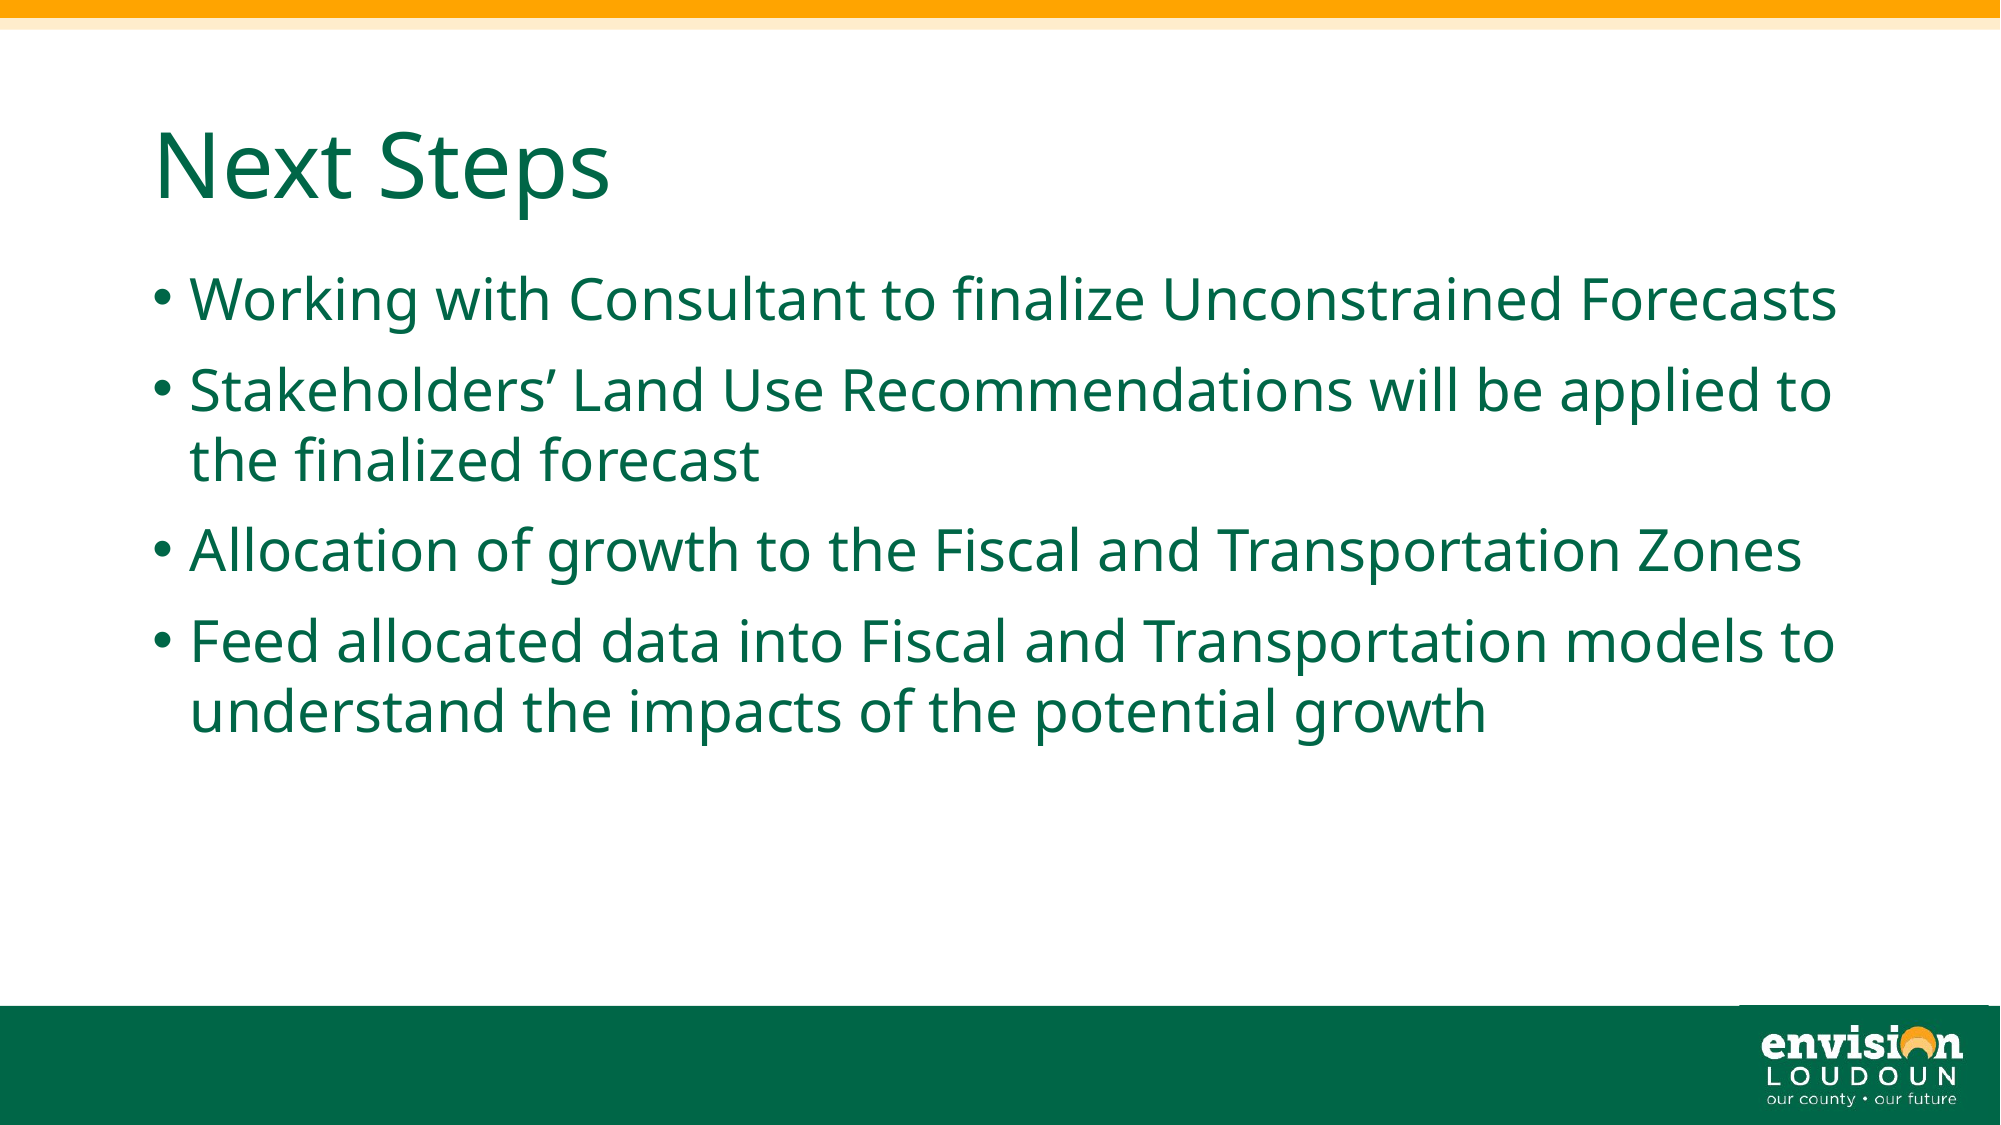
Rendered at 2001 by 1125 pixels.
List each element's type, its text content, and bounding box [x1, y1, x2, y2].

picture [1739, 1005, 1989, 1125]
title Next Steps [137, 59, 1863, 254]
list Working with Consultant to finalize Unconstrained Forecasts Stakeholders’ Land Use Recommendations will be applied to the finalized forecast Allocation of growth to the Fiscal and Transportation Zones Feed allocated data into Fiscal and Transportation models to understand the impacts of the potential growth [137, 254, 1863, 1014]
